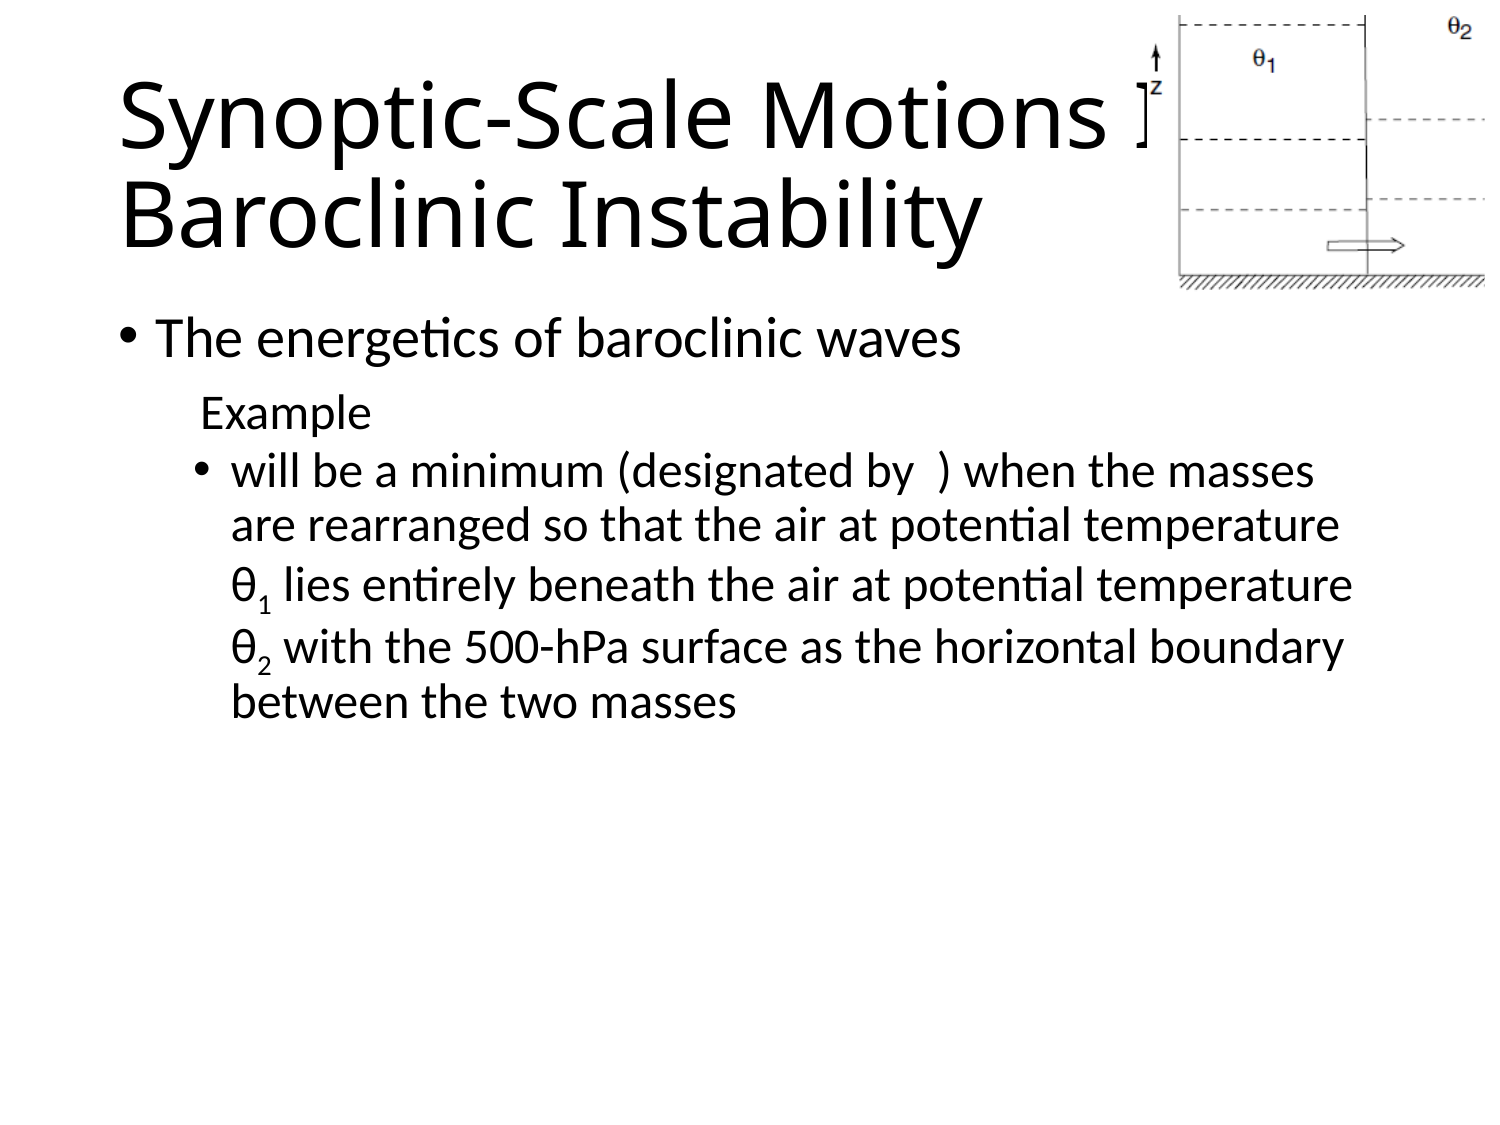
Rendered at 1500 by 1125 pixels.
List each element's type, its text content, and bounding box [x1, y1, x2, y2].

picture [1146, 15, 1485, 293]
text_box Example [185, 371, 399, 447]
title Synoptic-Scale Motions II: Baroclinic Instability [103, 59, 1146, 278]
